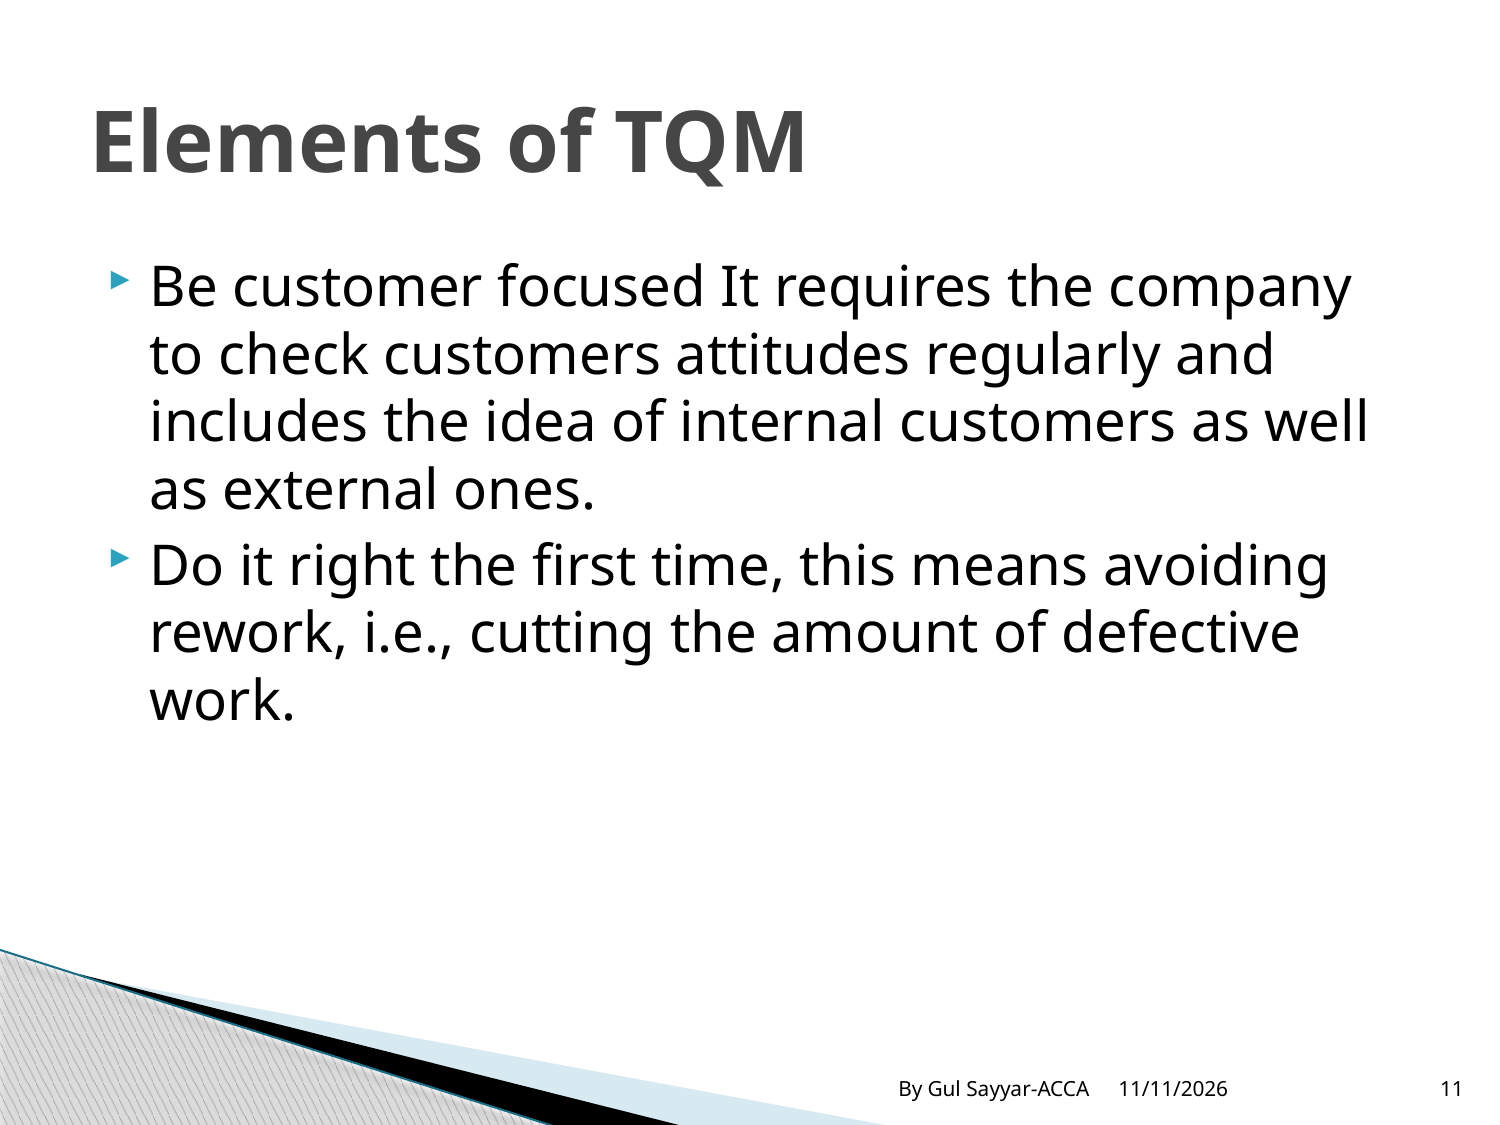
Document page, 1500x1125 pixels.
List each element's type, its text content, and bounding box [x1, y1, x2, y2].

footer By Gul Sayyar-ACCA [718, 1051, 1105, 1112]
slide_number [1105, 1051, 1418, 1112]
slide_number 11 [1418, 1051, 1479, 1112]
title Elements of TQM [75, 45, 1425, 233]
list Be customer focused It requires the company to check customers attitudes regularly and includes the idea of internal customers as well as external ones. Do it right the first time, this means avoiding rework, i.e., cutting the amount of defective work. [75, 243, 1425, 986]
